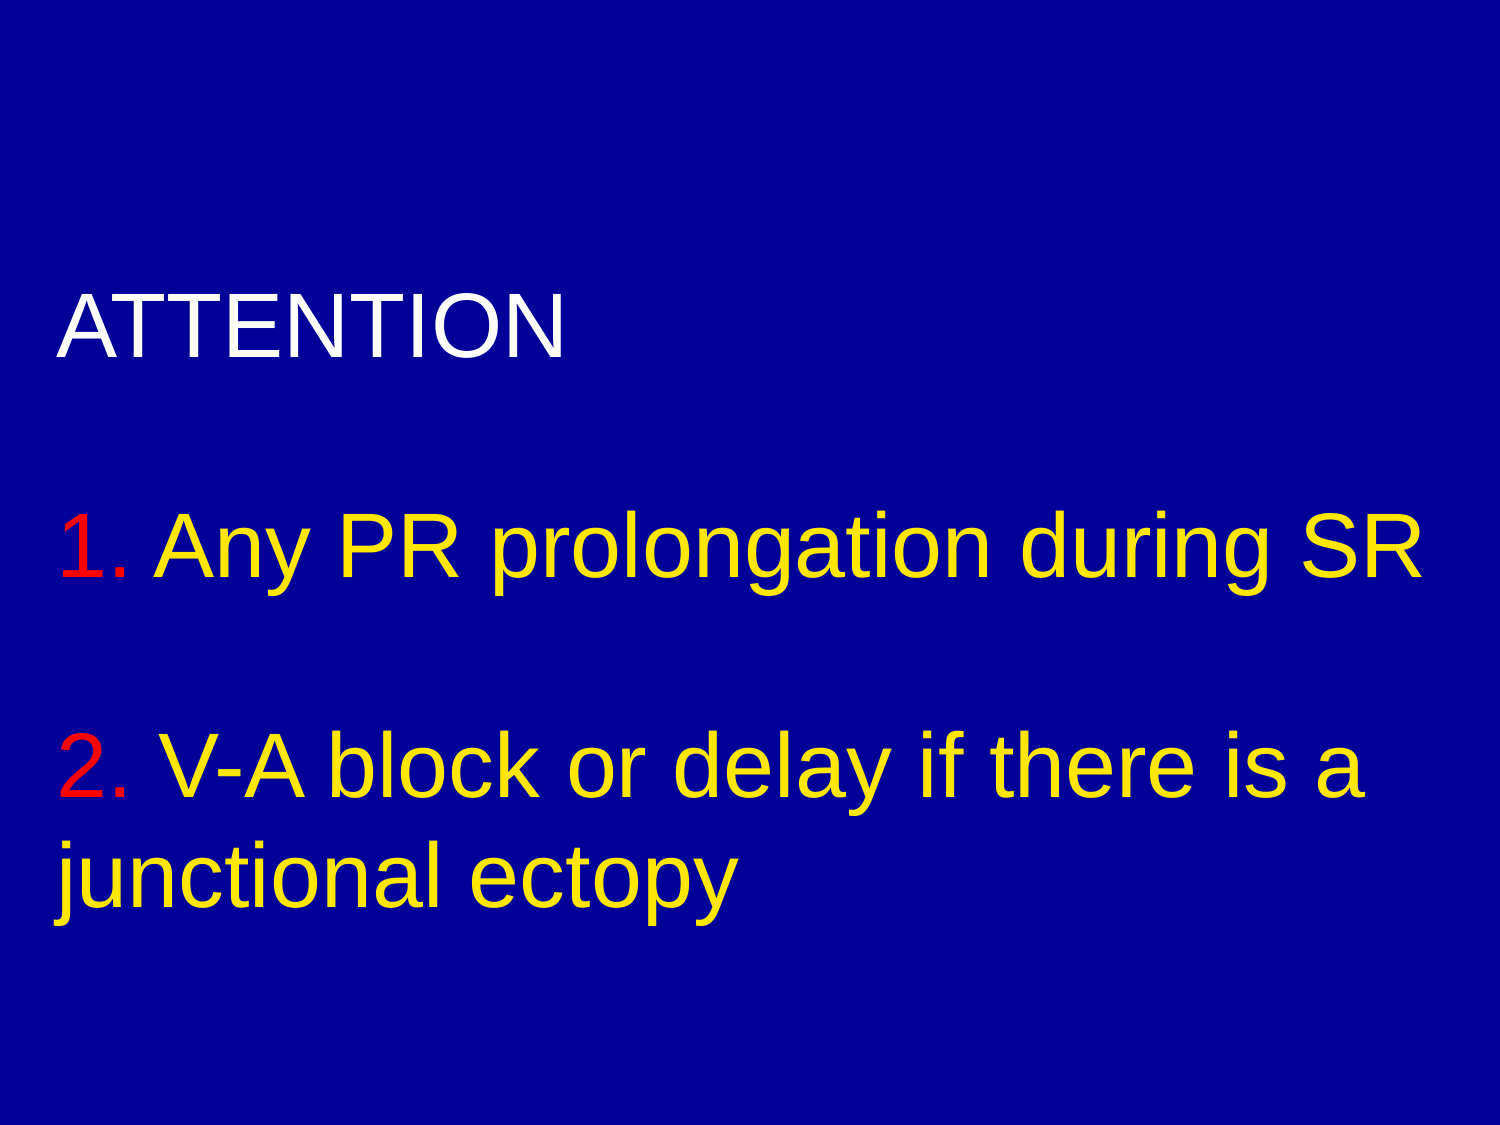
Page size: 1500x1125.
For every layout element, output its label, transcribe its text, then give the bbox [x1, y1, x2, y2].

title ATTENTION 1. Any PR prolongation during SR 2. V-A block or delay if there is a junctional ectopy [41, 474, 1465, 717]
